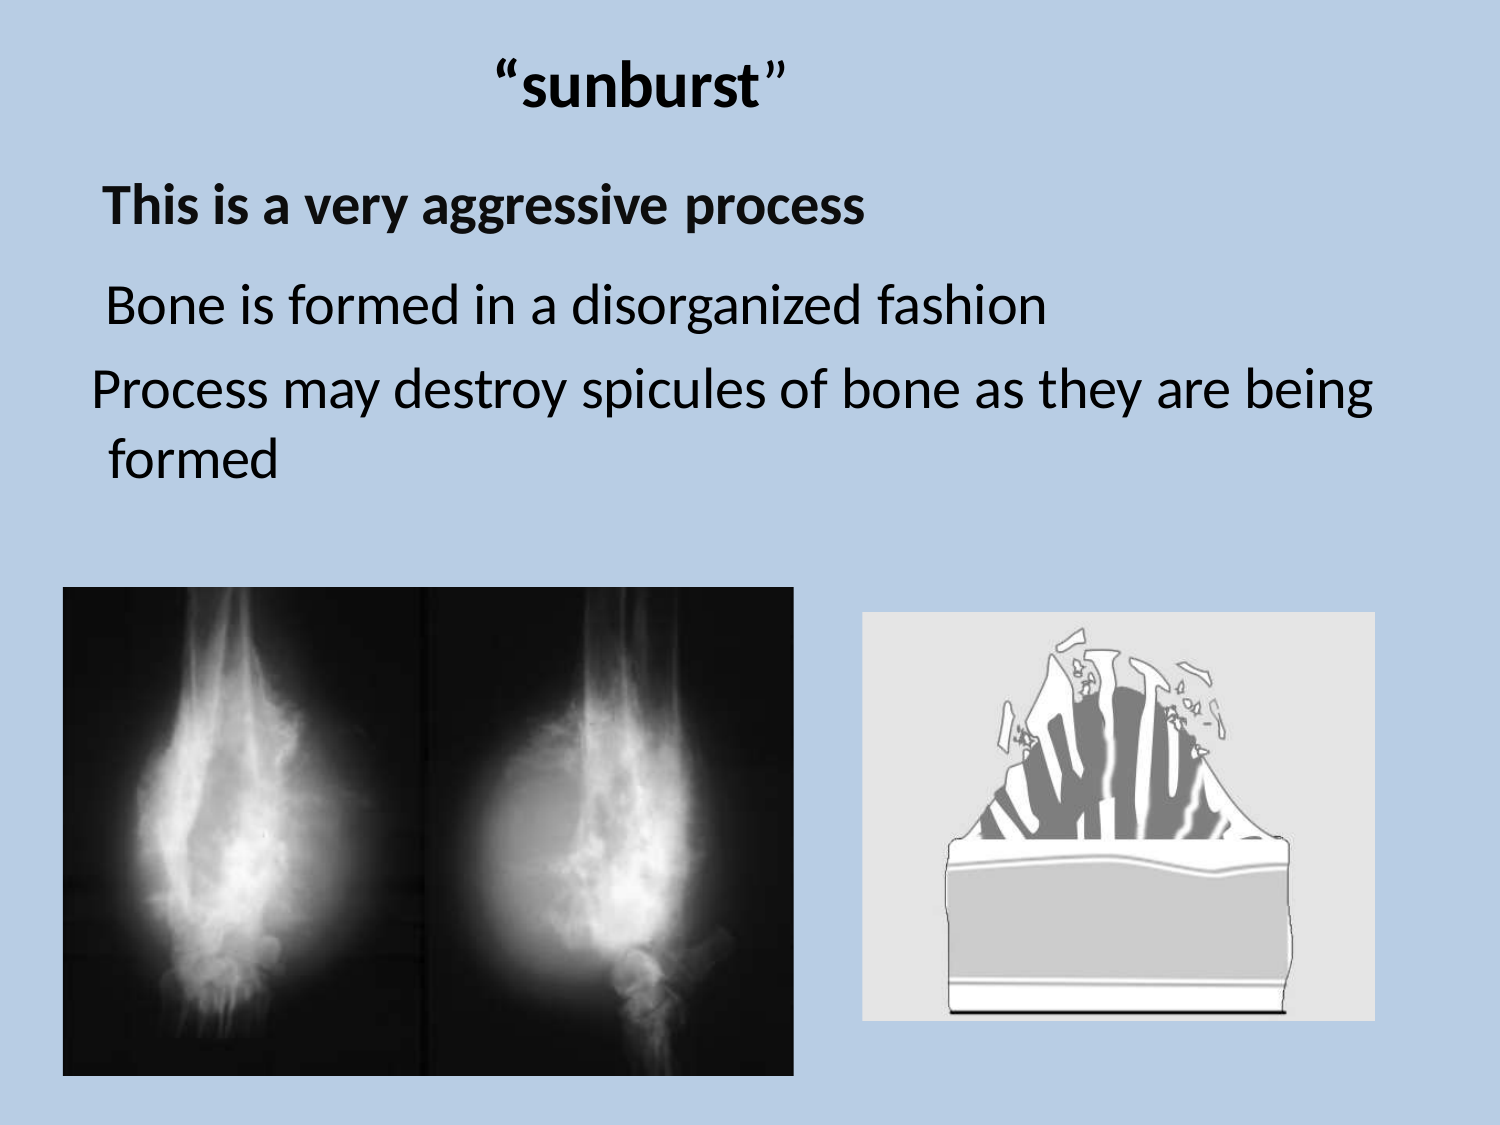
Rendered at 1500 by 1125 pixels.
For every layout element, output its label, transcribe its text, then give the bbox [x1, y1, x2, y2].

title “sunburst” [490, 38, 793, 229]
text_box This is a very aggressive process Bone is formed in a disorganized fashion Process may destroy spicules of bone as they are being formed [89, 134, 1391, 491]
text_box [862, 612, 1375, 1021]
text_box [62, 587, 794, 1076]
